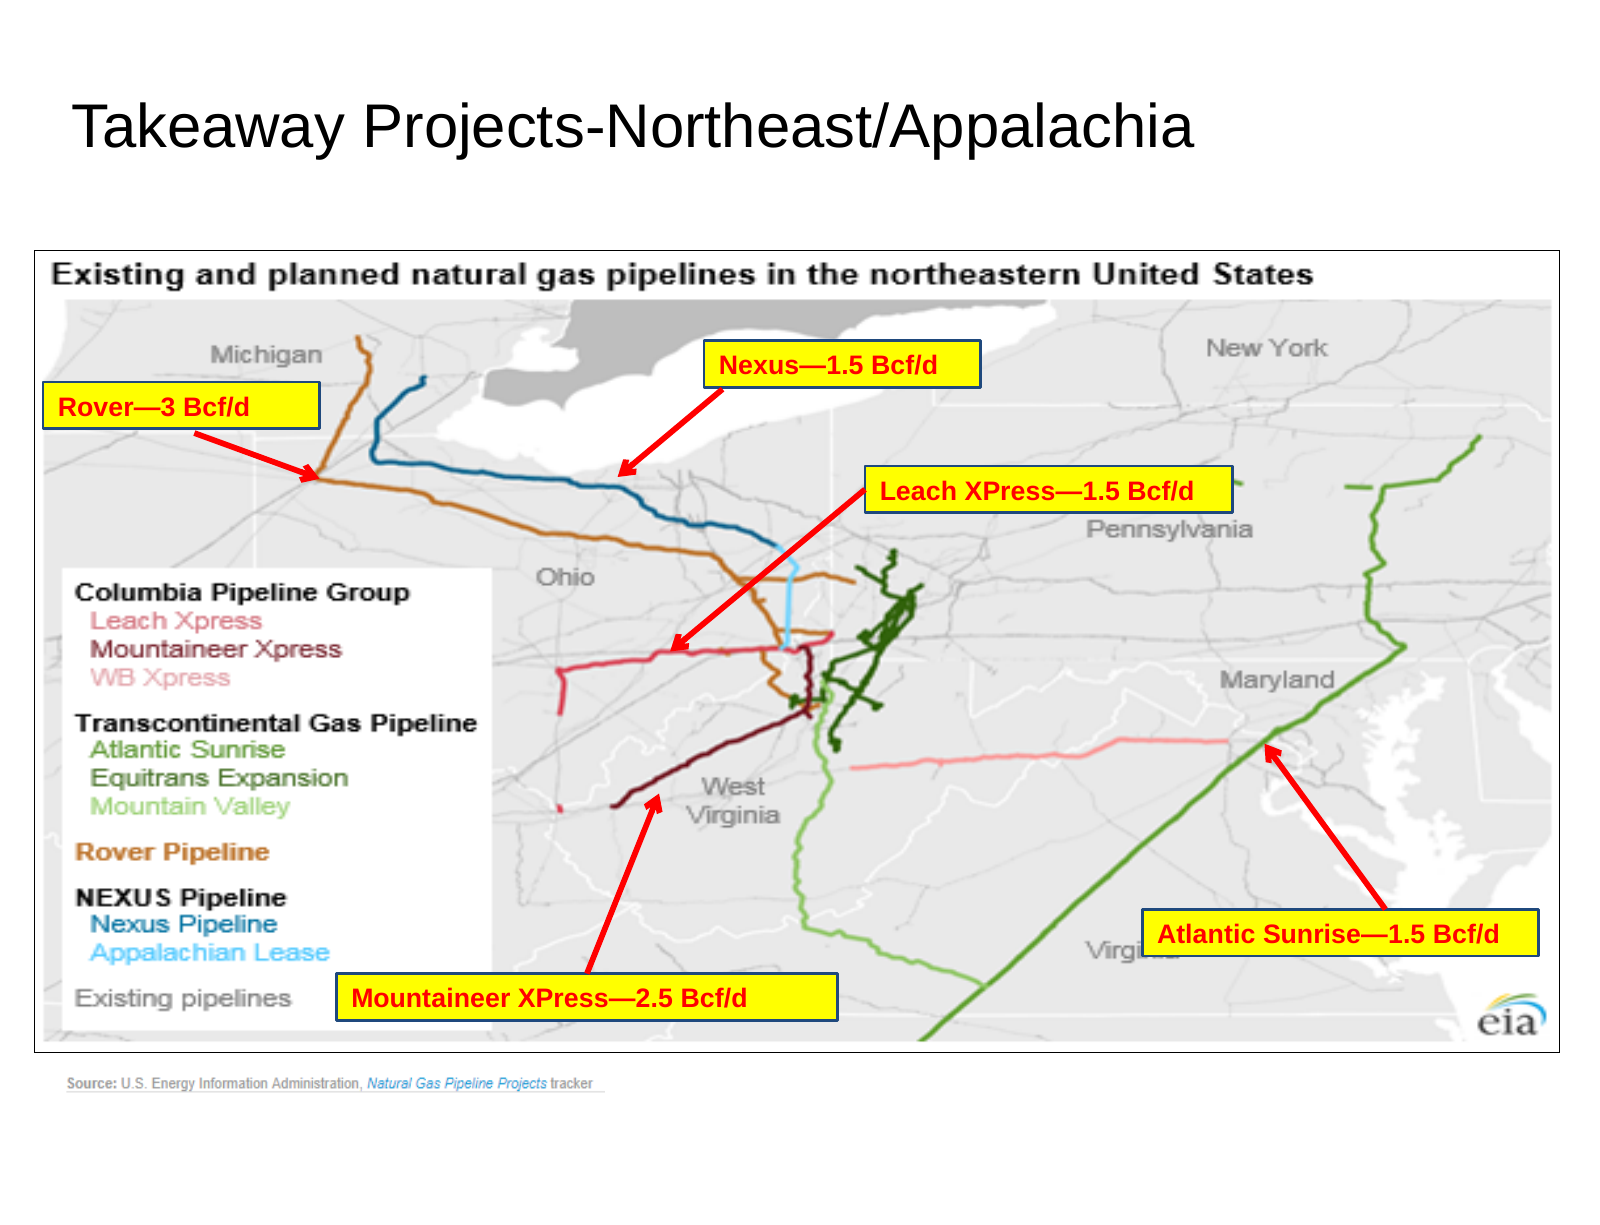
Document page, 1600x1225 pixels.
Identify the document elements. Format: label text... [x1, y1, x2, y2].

title Takeaway Projects-Northeast/Appalachia [34, 46, 1233, 199]
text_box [586, 793, 660, 974]
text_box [1264, 743, 1386, 910]
picture [34, 250, 1561, 1053]
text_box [617, 388, 723, 478]
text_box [194, 432, 320, 479]
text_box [669, 489, 866, 652]
picture [64, 1071, 605, 1094]
